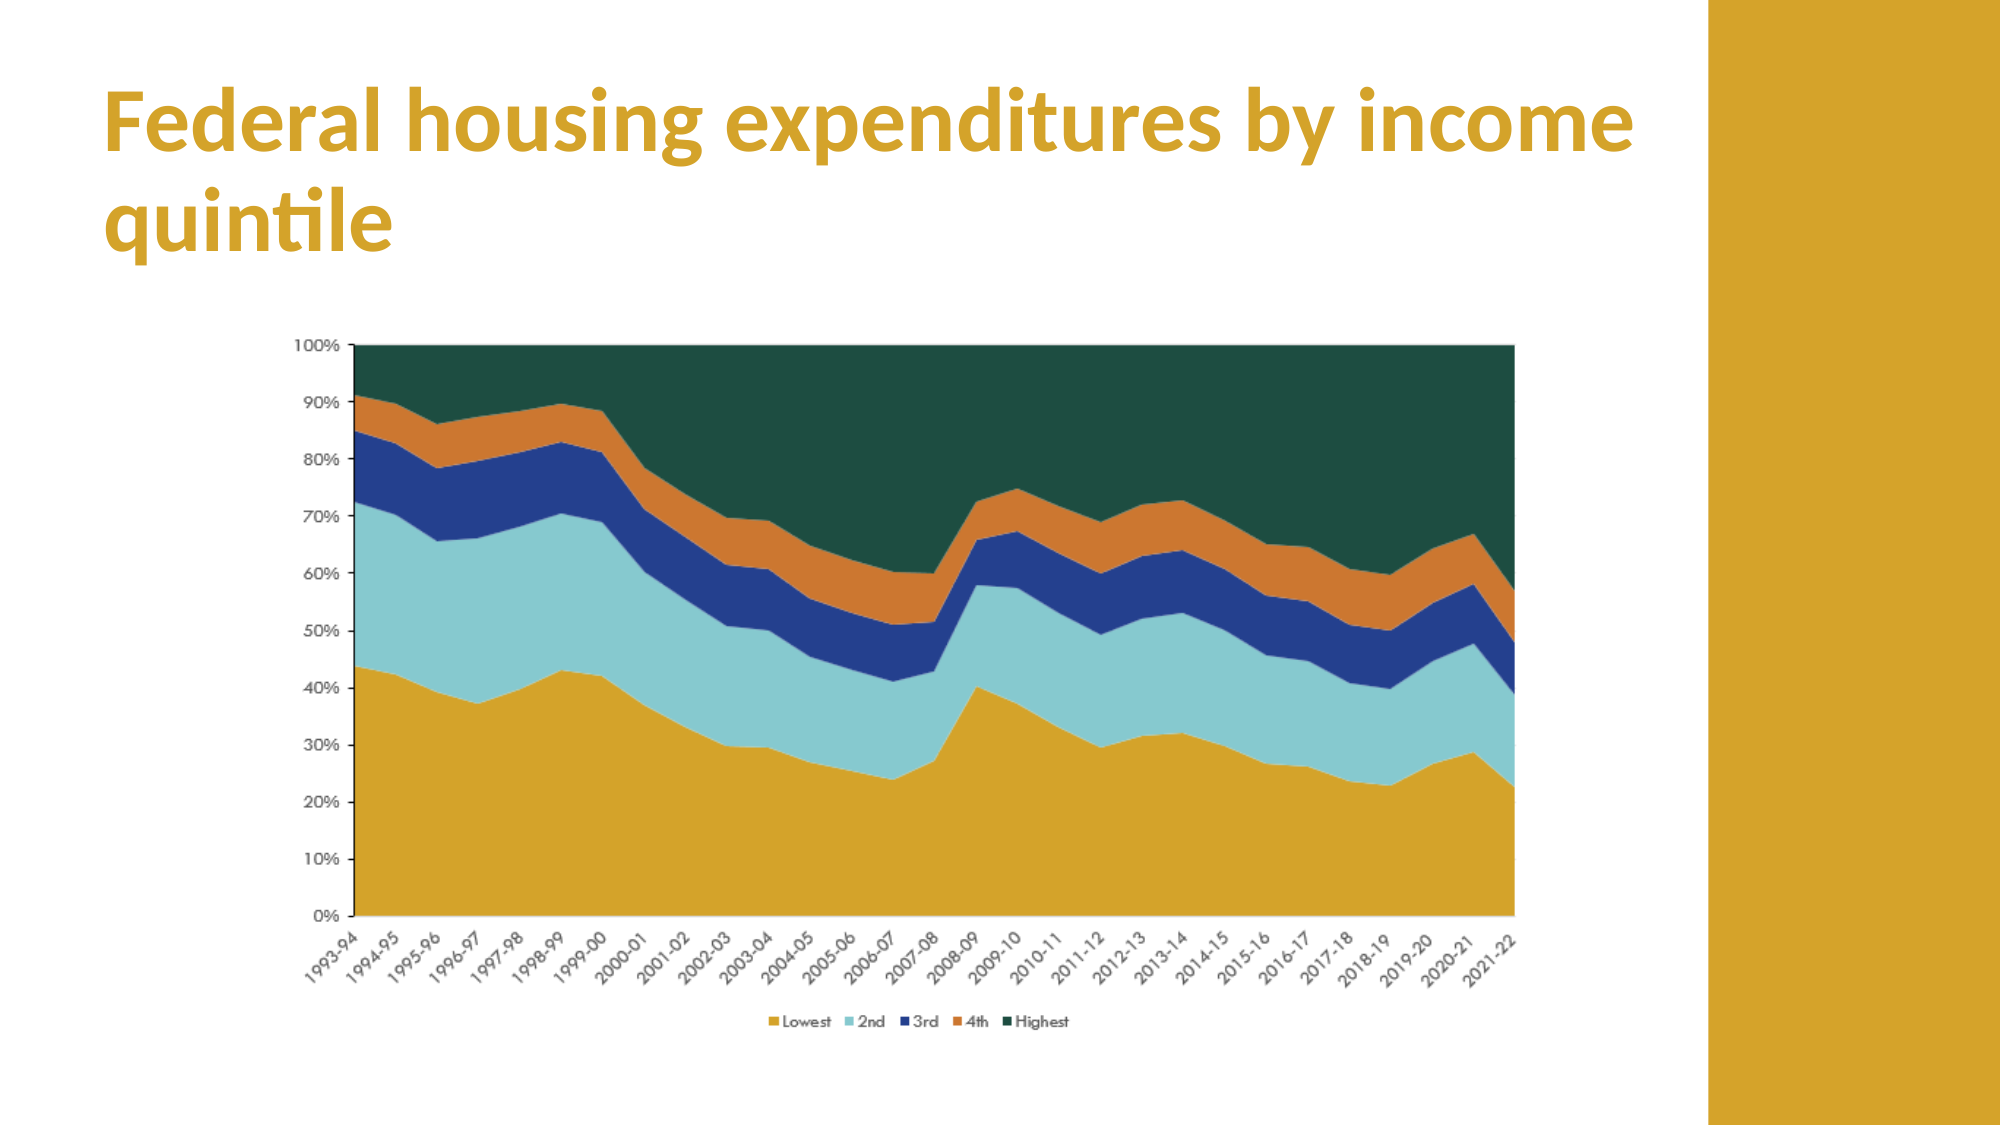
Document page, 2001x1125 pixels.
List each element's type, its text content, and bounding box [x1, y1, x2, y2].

title Federal housing expenditures by income quintile [88, 63, 1814, 281]
picture [146, 306, 1610, 1074]
text_box [1708, 0, 2000, 1125]
